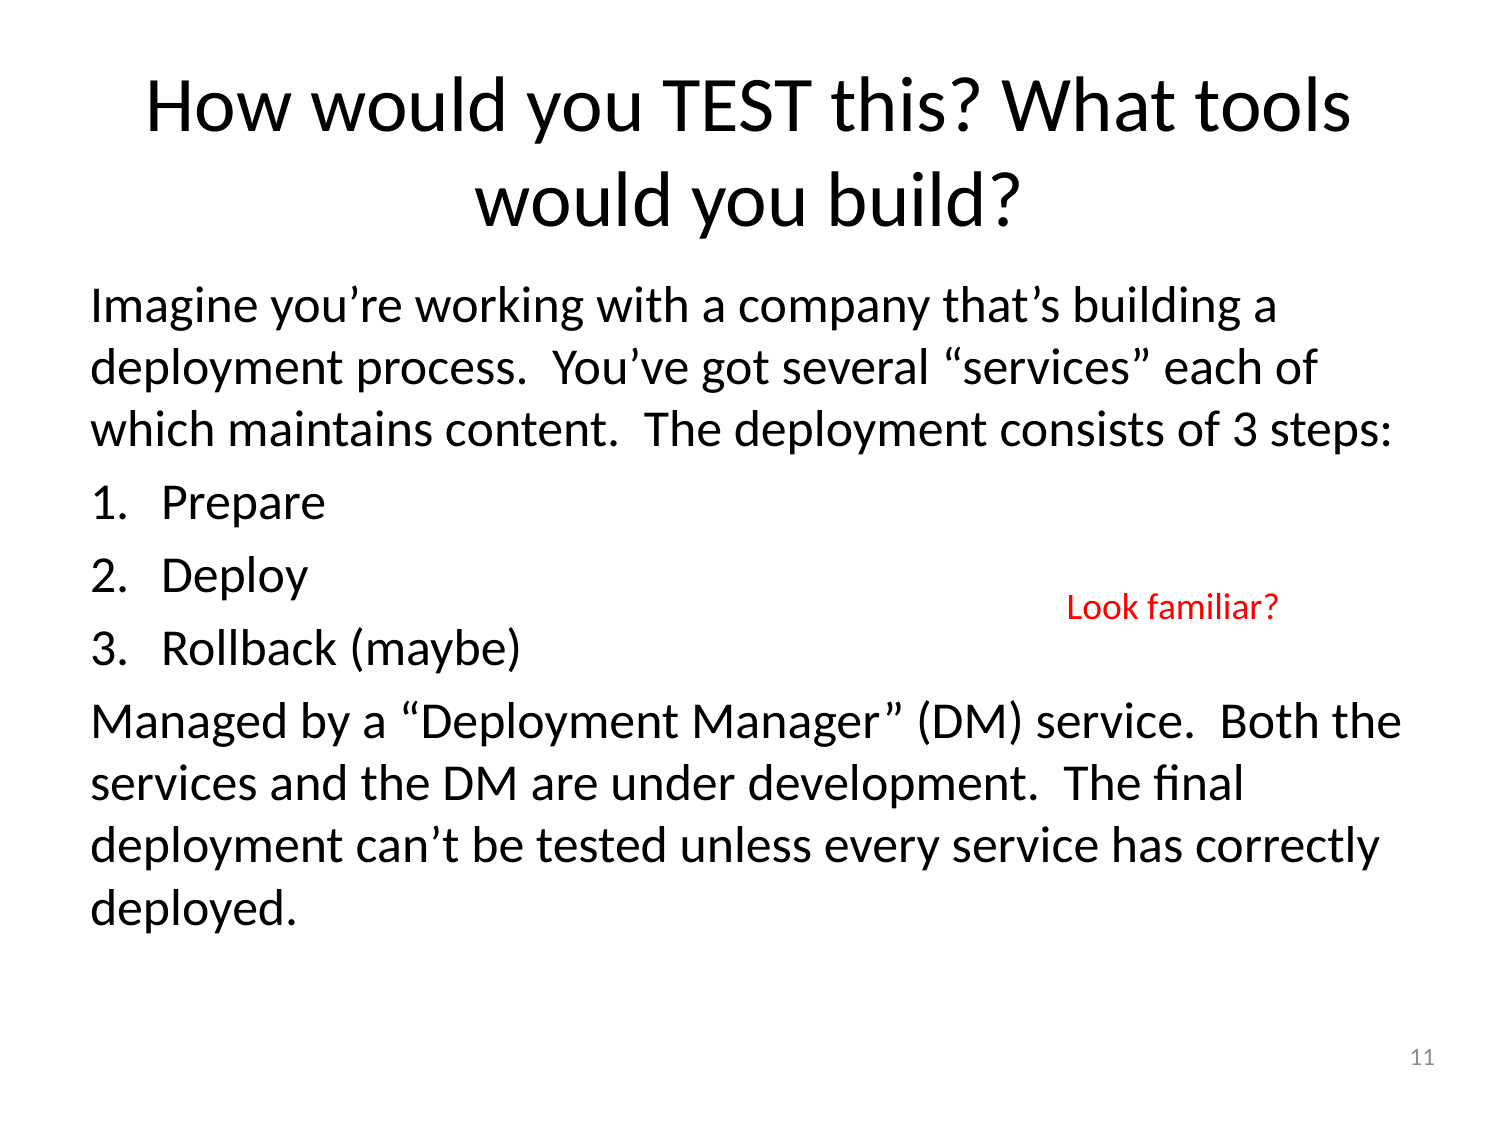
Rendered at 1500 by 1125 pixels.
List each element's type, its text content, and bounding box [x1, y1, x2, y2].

text_box Look familiar? [1051, 574, 1296, 635]
list Imagine you’re working with a company that’s building a deployment process. You’ve got several “services” each of which maintains content. The deployment consists of 3 steps: Prepare Deploy Rollback (maybe) Managed by a “Deployment Manager” (DM) service. Both the services and the DM are under development. The final deployment can’t be tested unless every service has correctly deployed. [75, 262, 1425, 1005]
title How would you TEST this? What tools would you build? [75, 45, 1425, 250]
